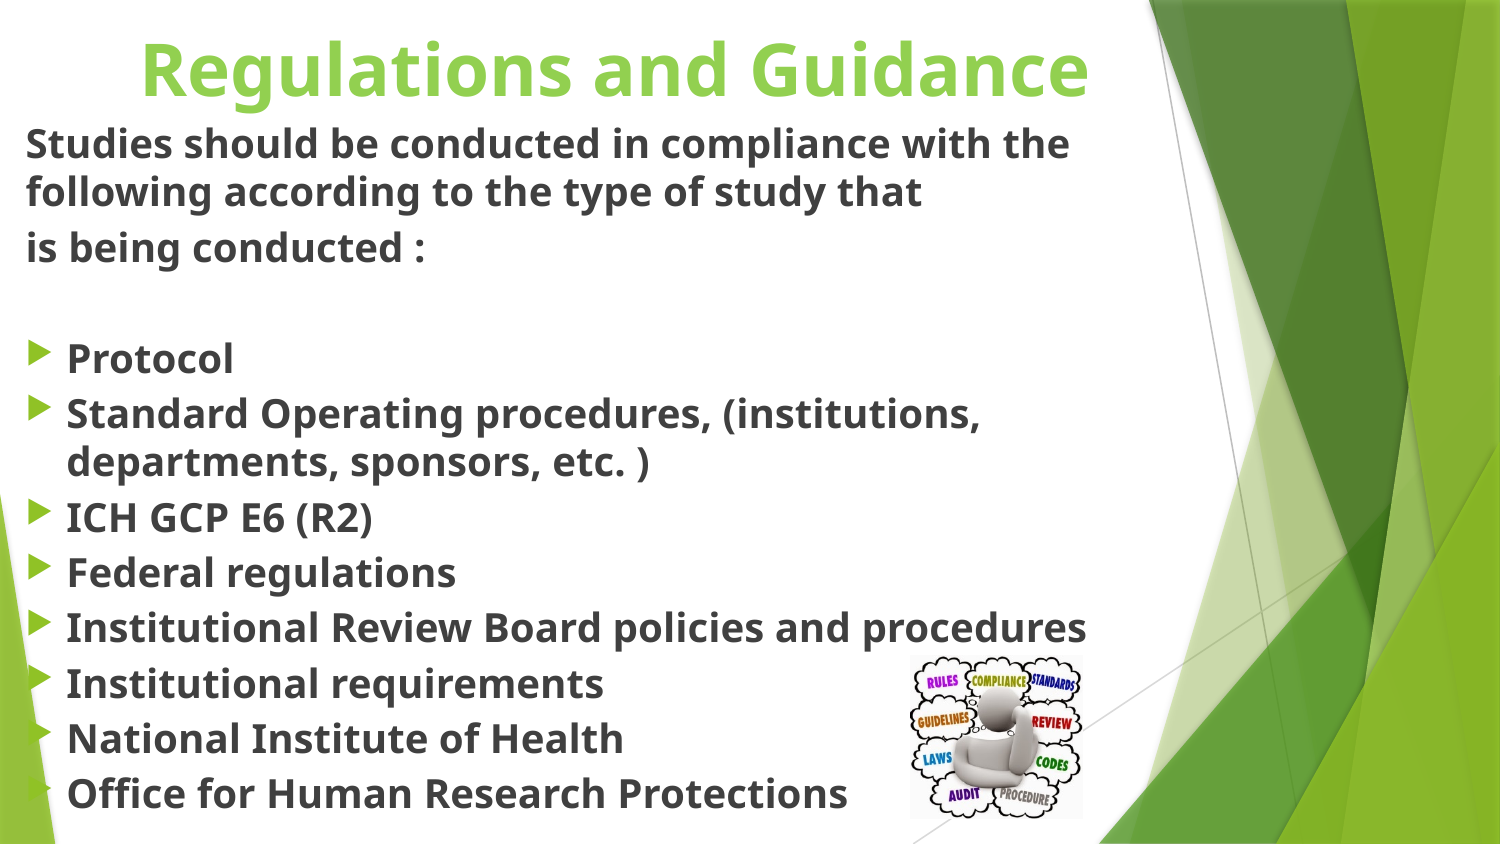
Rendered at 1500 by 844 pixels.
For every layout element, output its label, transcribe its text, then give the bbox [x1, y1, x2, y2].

list Regulations and Guidance Studies should be conducted in compliance with the following according to the type of study that is being conducted : Protocol Standard Operating procedures, (institutions, departments, sponsors, etc. ) ICH GCP E6 (R2) Federal regulations Institutional Review Board policies and procedures Institutional requirements National Institute of Health Office for Human Research Protections [10, 16, 1220, 837]
picture [909, 654, 1084, 819]
